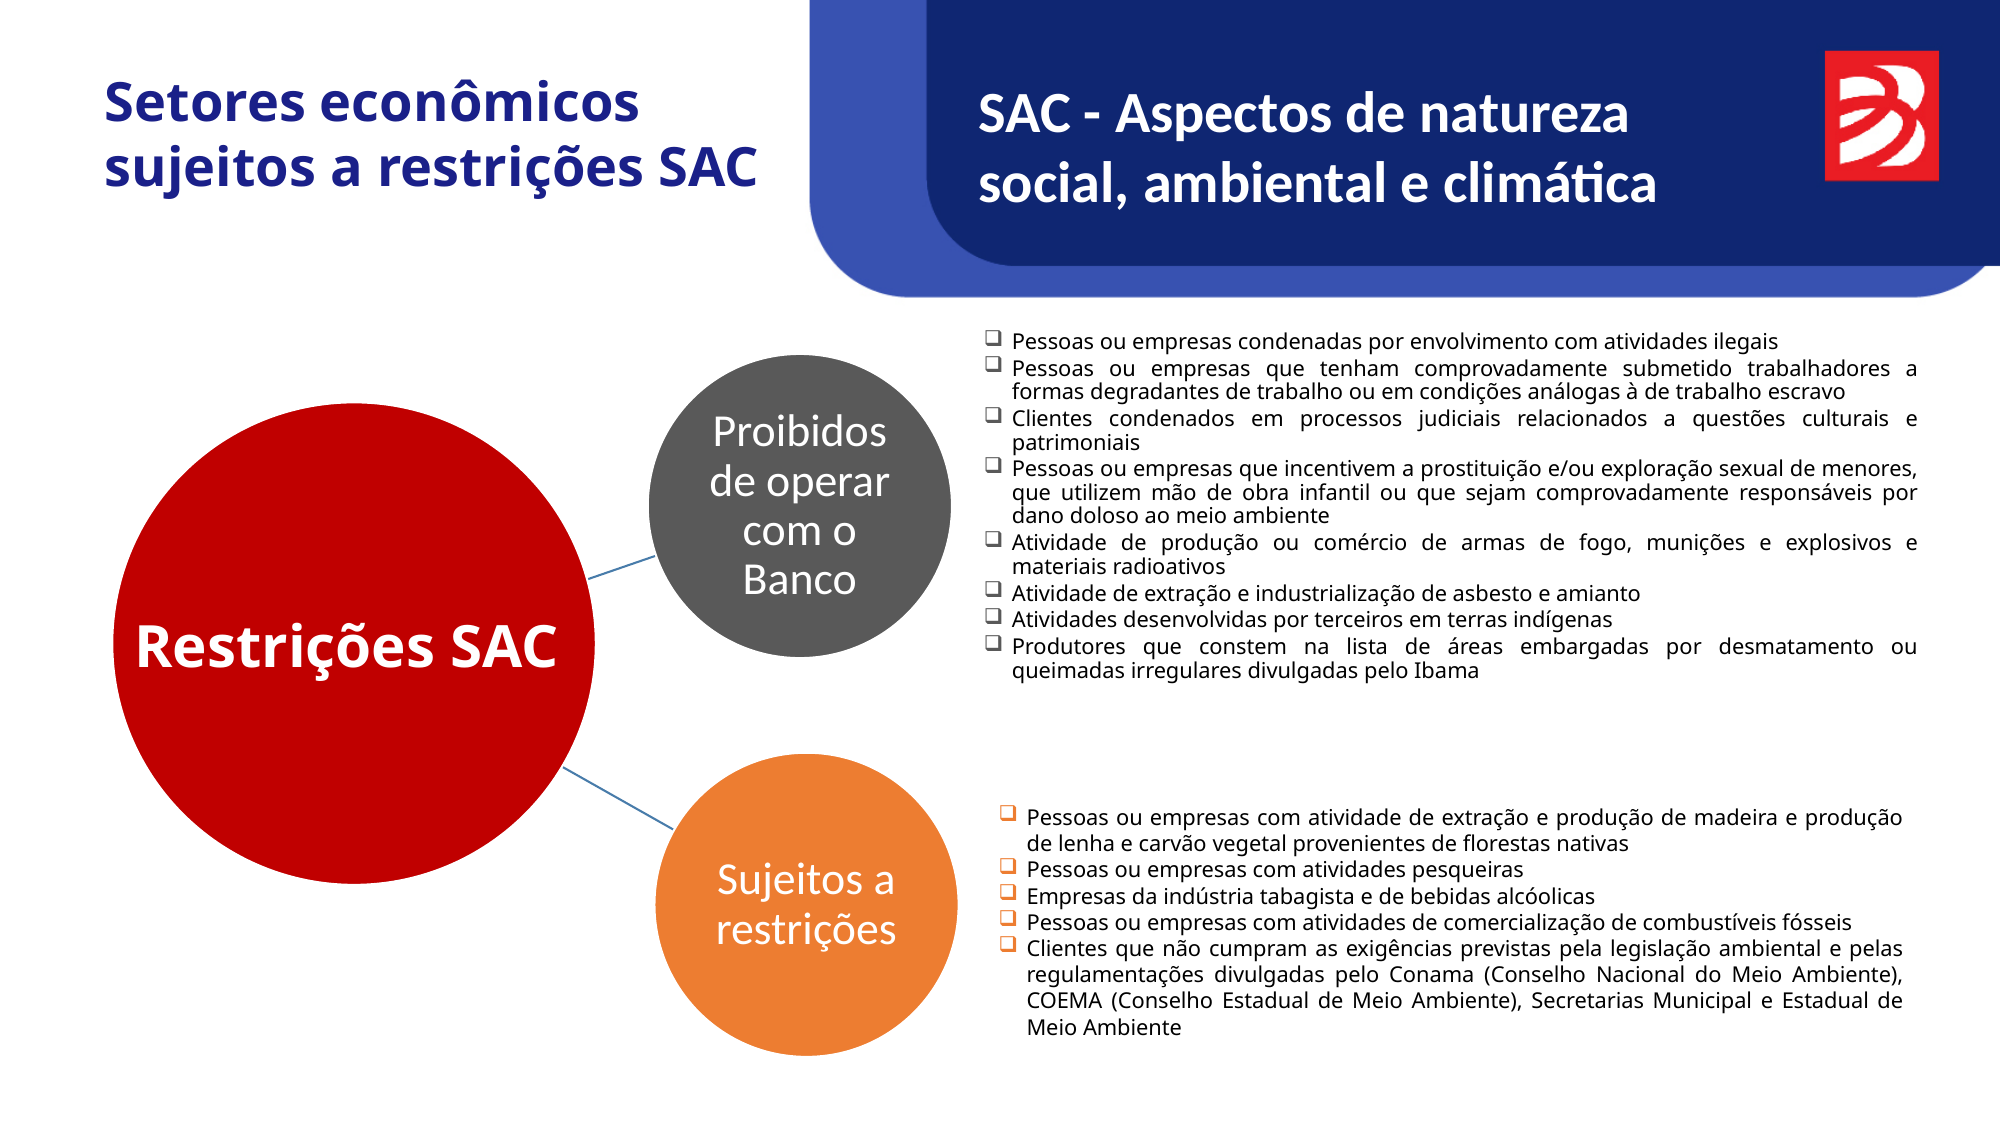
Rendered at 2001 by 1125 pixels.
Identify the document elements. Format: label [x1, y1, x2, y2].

list [1, 0, 2000, 1125]
